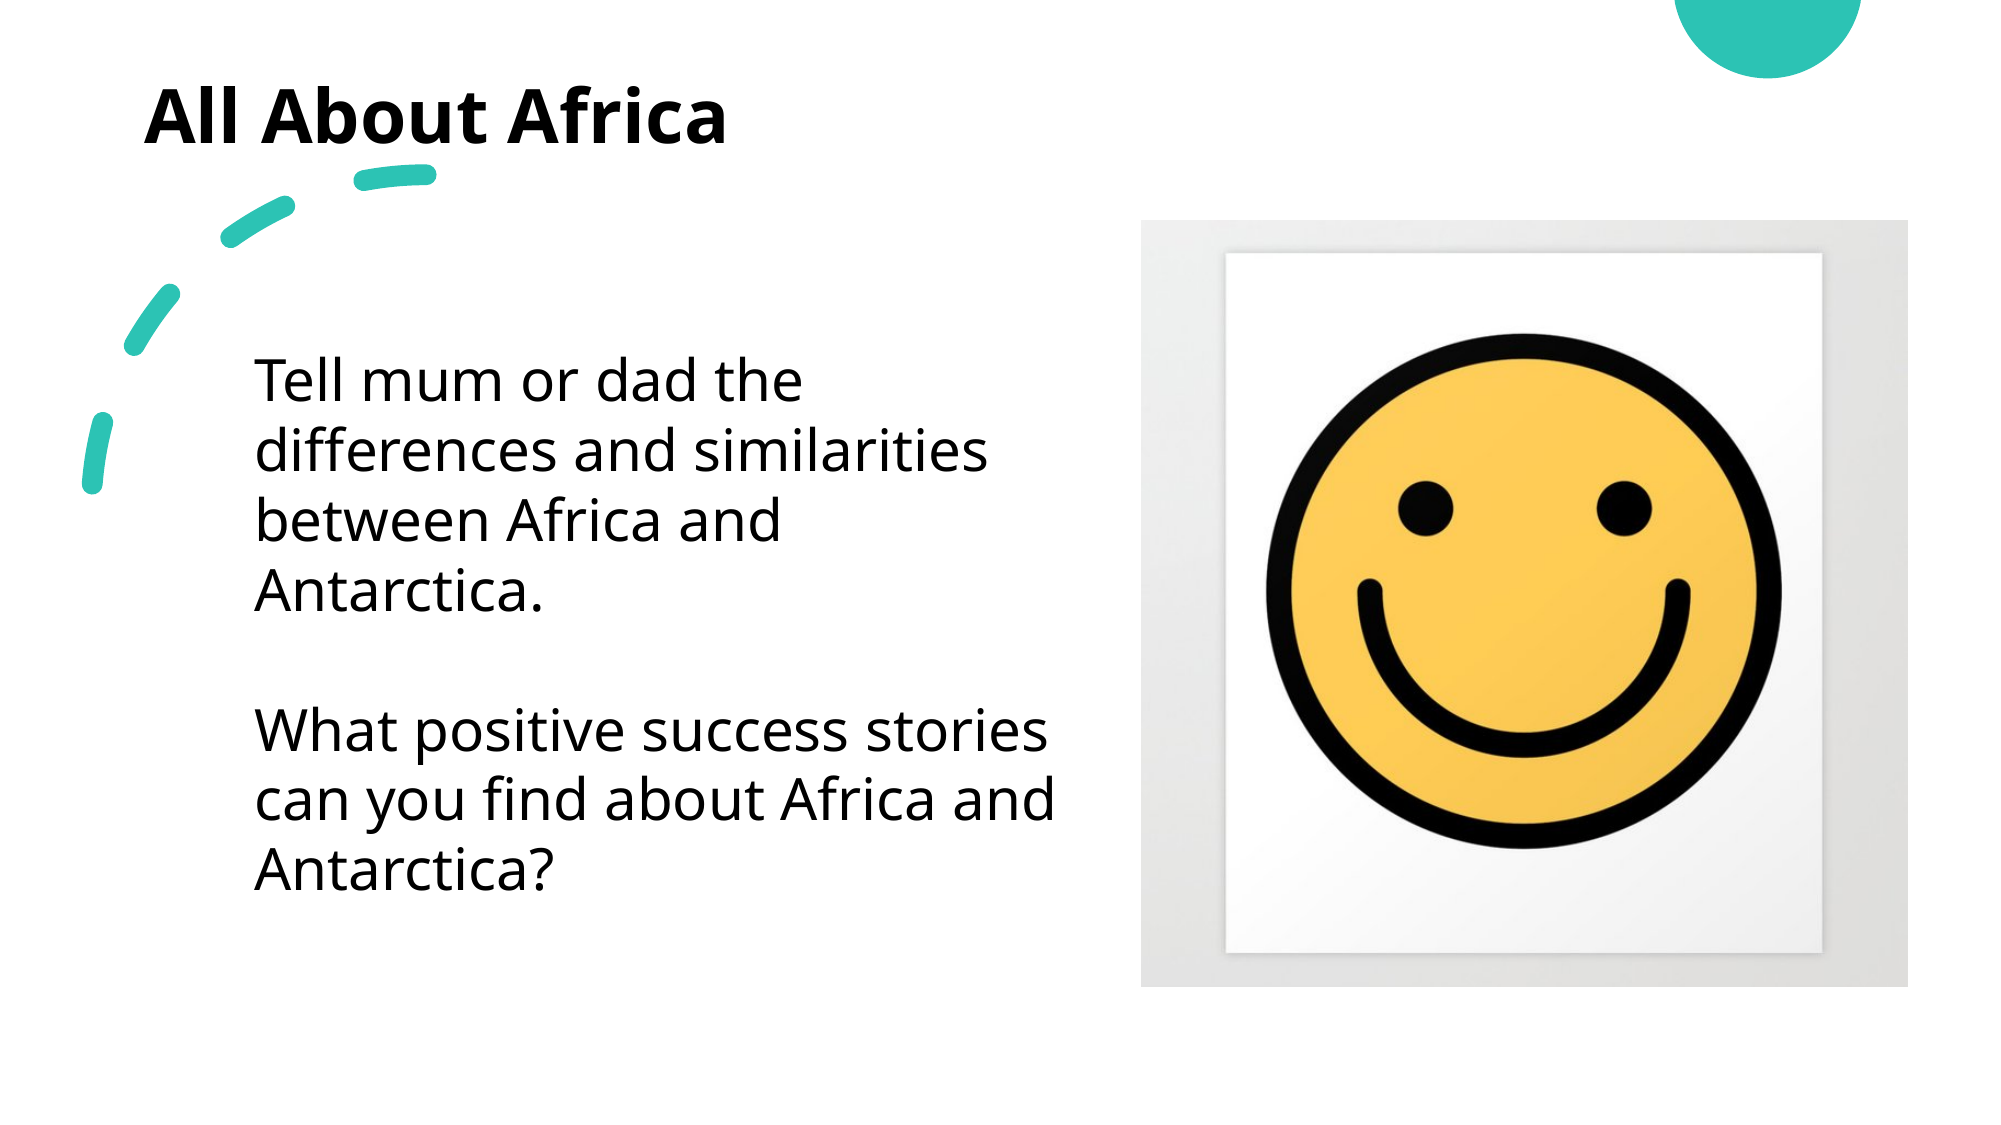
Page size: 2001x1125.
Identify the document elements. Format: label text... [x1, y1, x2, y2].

text_box Tell mum or dad the differences and similarities between Africa and Antarctica. What positive success stories can you find about Africa and Antarctica? [239, 335, 1086, 1050]
picture [1141, 220, 1908, 987]
text_box All About Africa [129, 61, 896, 167]
